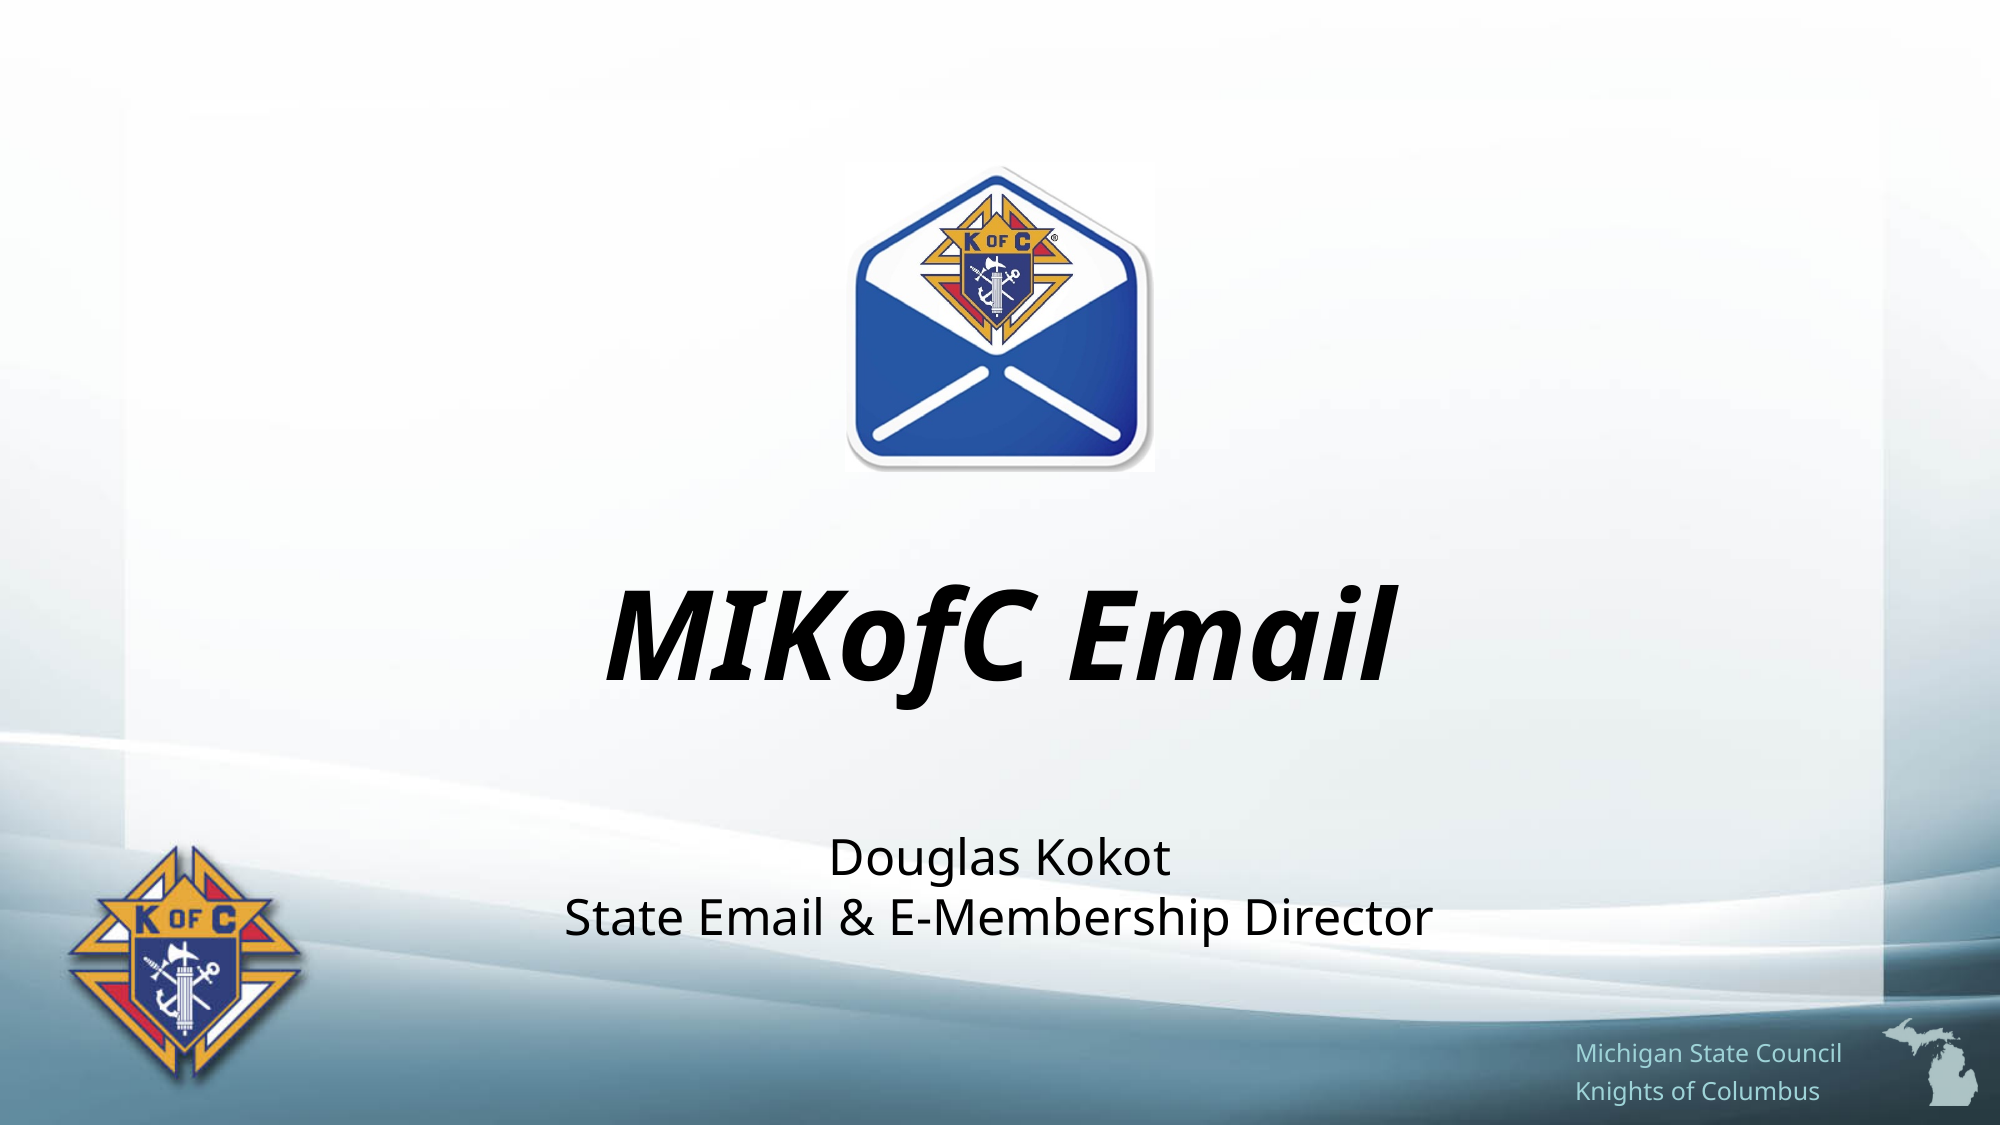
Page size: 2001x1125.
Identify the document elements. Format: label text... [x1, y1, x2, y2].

picture [0, 0, 2000, 1125]
title MIKofC Email Douglas Kokot State Email & E-Membership Director [405, 512, 1594, 988]
